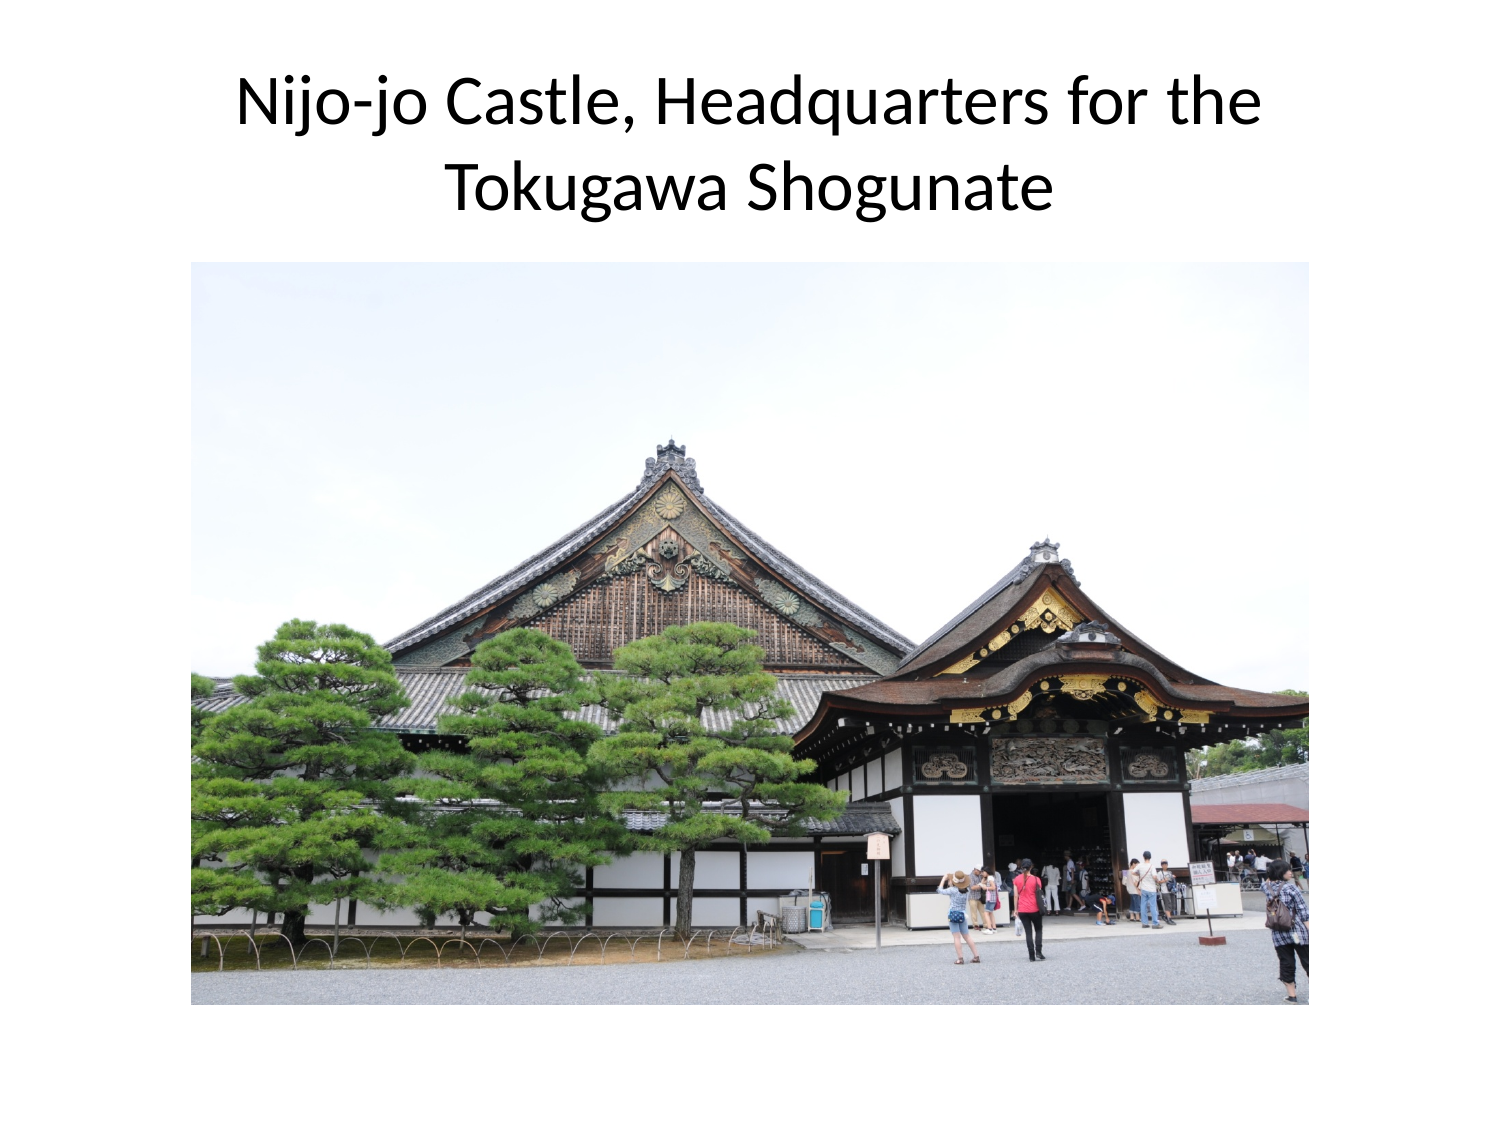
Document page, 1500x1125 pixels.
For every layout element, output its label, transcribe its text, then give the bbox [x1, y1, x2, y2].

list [190, 262, 1310, 1006]
title Nijo-jo Castle, Headquarters for the Tokugawa Shogunate [75, 45, 1425, 233]
